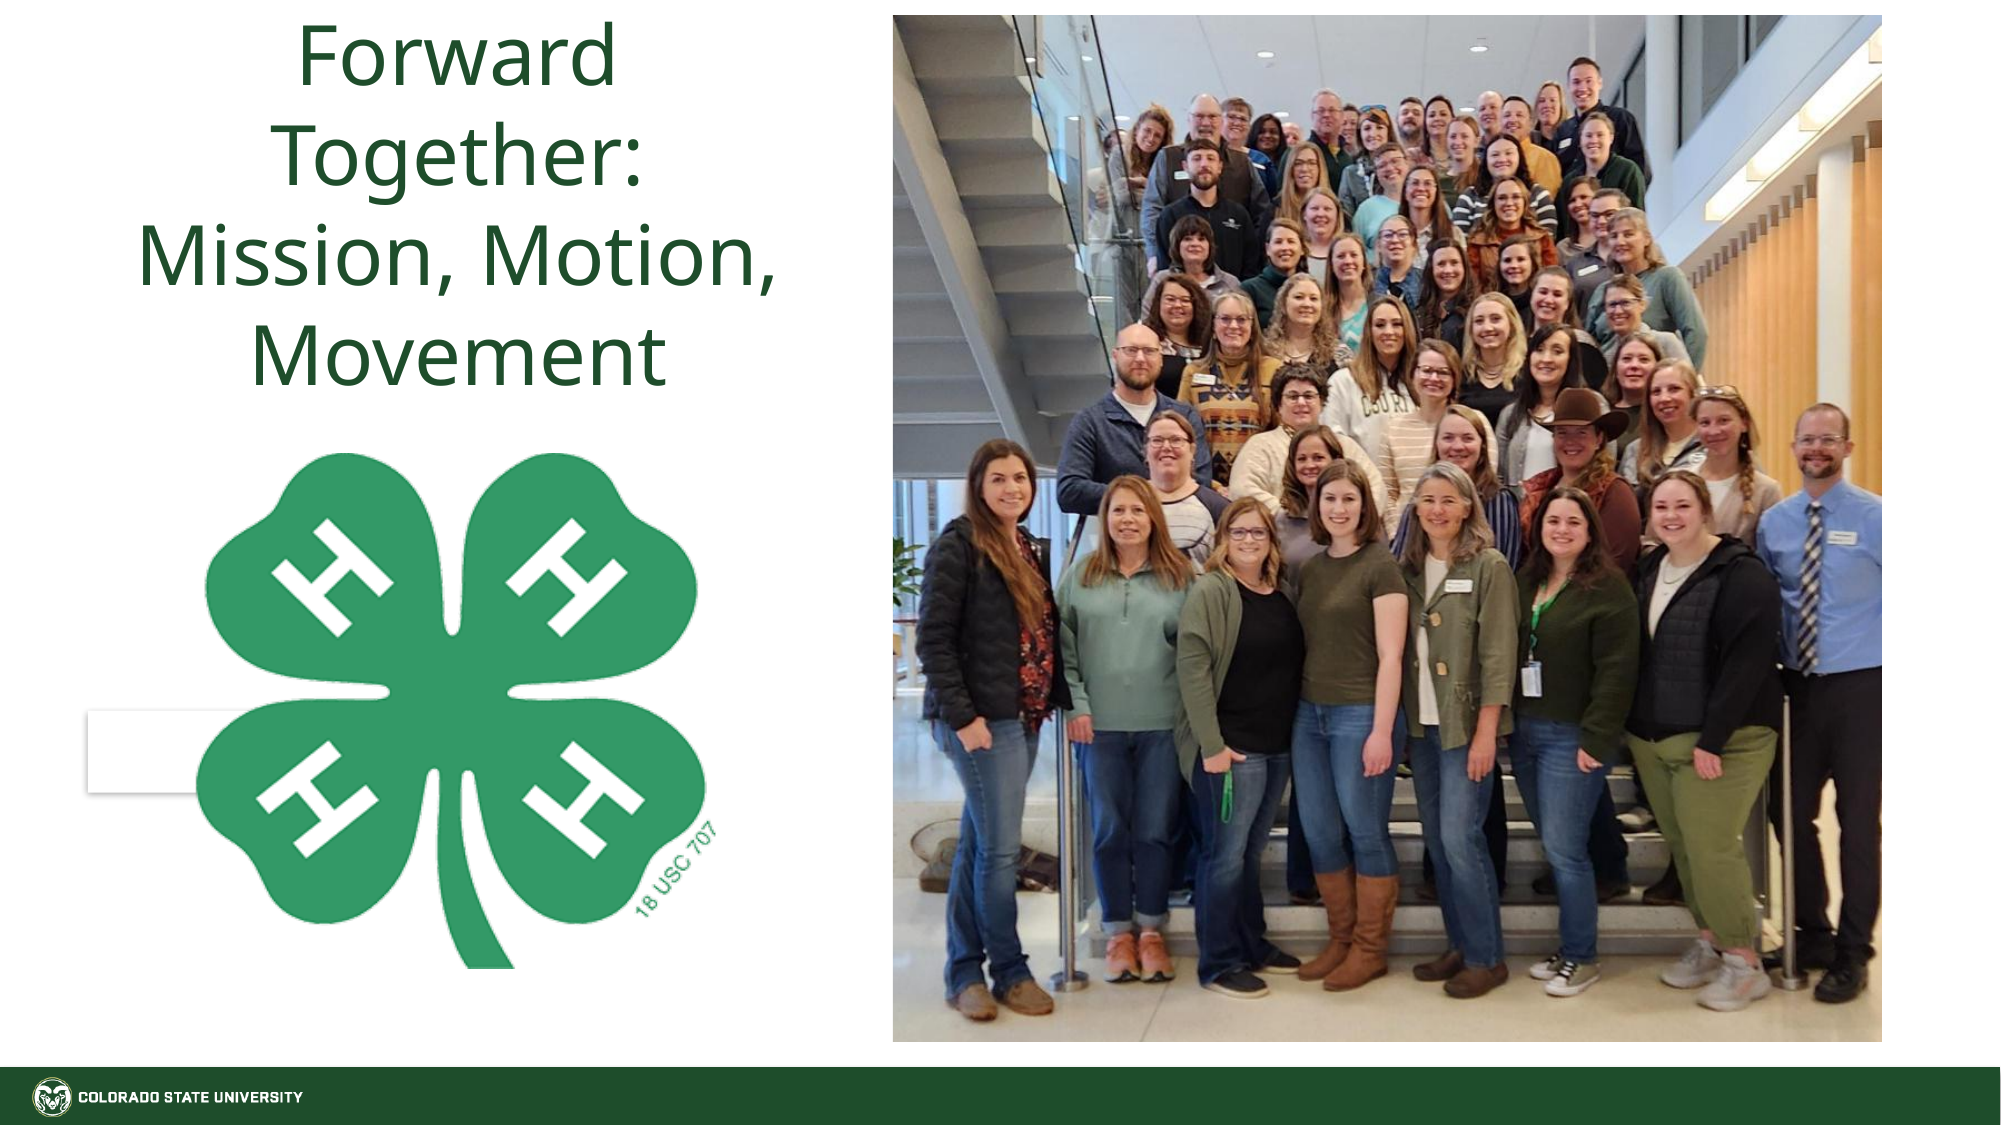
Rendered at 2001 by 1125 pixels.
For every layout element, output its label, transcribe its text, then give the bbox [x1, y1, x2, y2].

title Forward Together: Mission, Motion, Movement [87, 83, 829, 417]
picture [0, 15, 1883, 1042]
picture [22, 1067, 312, 1125]
